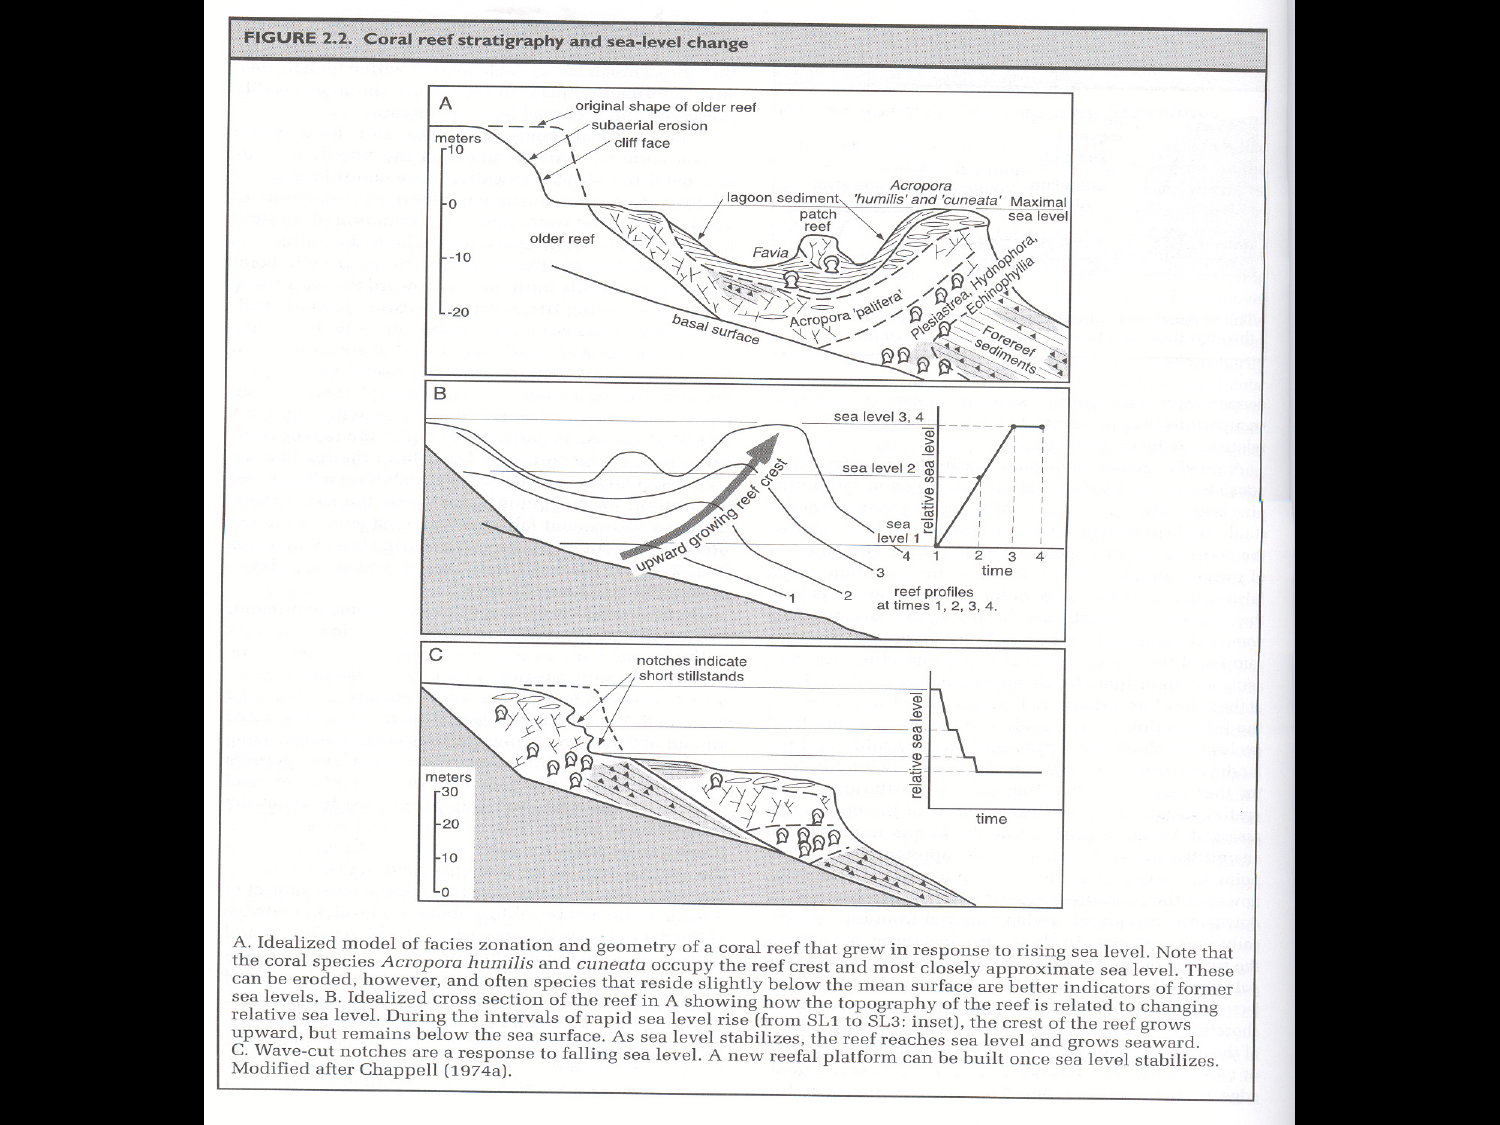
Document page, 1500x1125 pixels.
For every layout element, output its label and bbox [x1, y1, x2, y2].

picture [204, 0, 1295, 1125]
